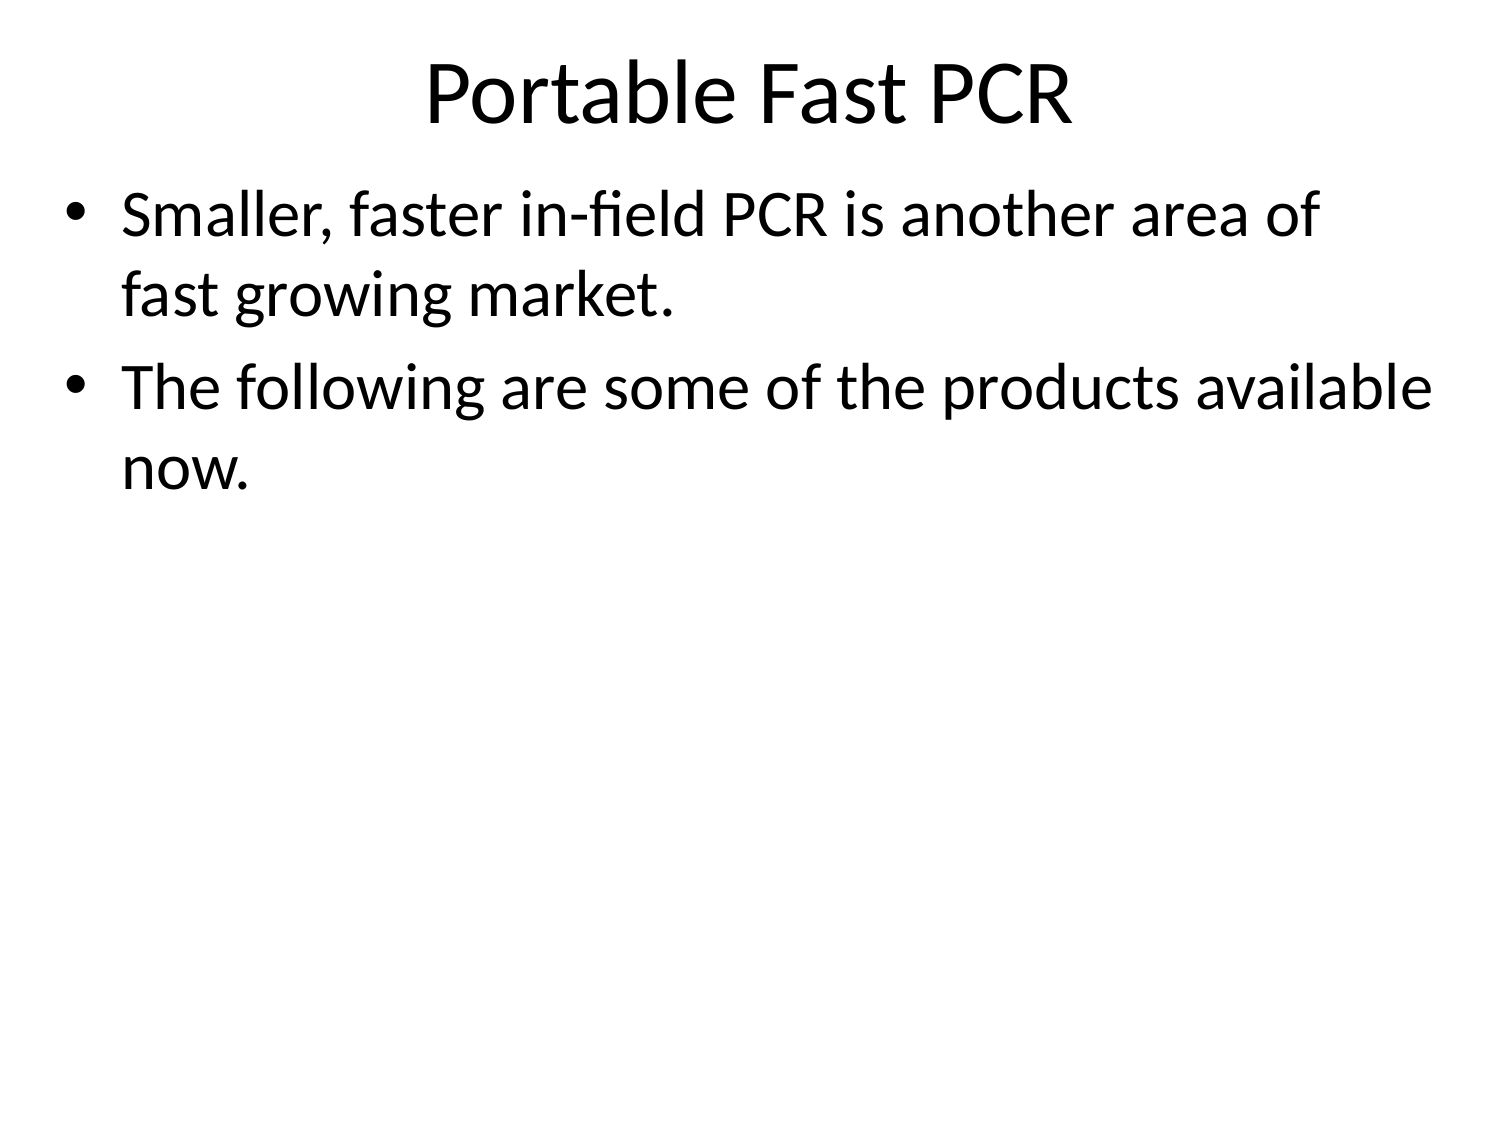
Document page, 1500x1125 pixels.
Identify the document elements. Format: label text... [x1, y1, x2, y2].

text_box Portable Fast PCR [74, 24, 1425, 138]
text_box Smaller, faster in-field PCR is another area of fast growing market. The following are some of the products available now. [50, 162, 1450, 1050]
